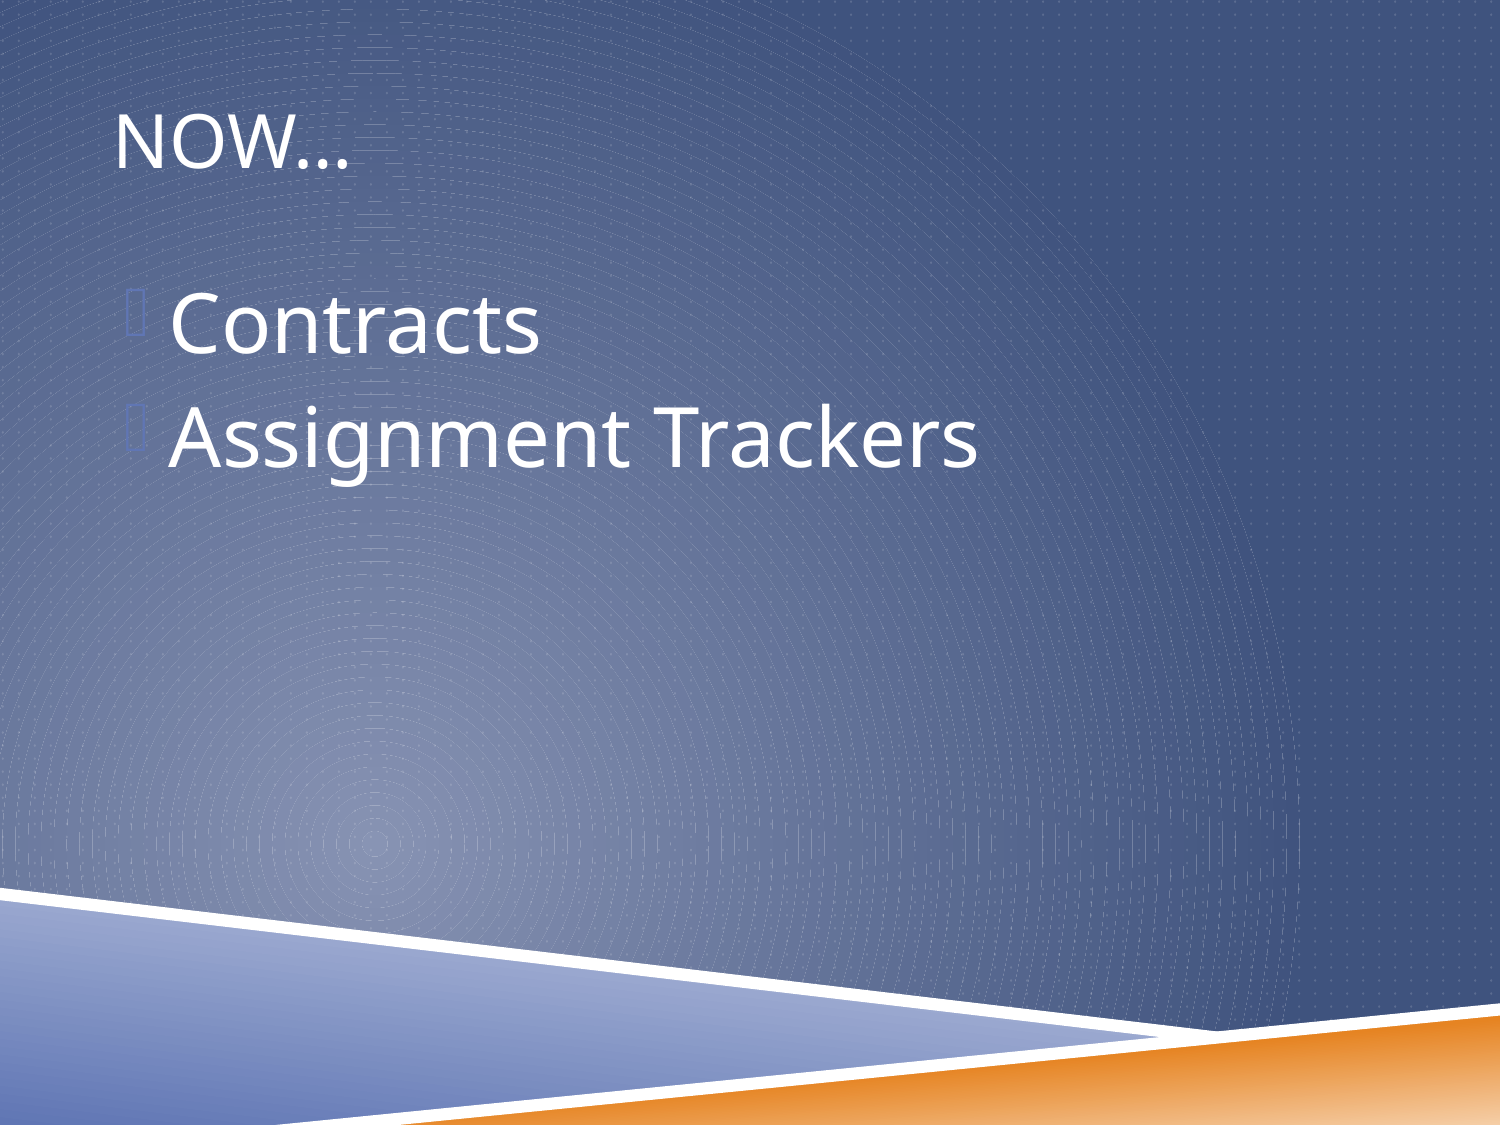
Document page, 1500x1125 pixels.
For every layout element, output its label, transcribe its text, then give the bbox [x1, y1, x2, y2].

list Contracts Assignment Trackers [112, 262, 1388, 875]
title Now… [112, 45, 1388, 233]
